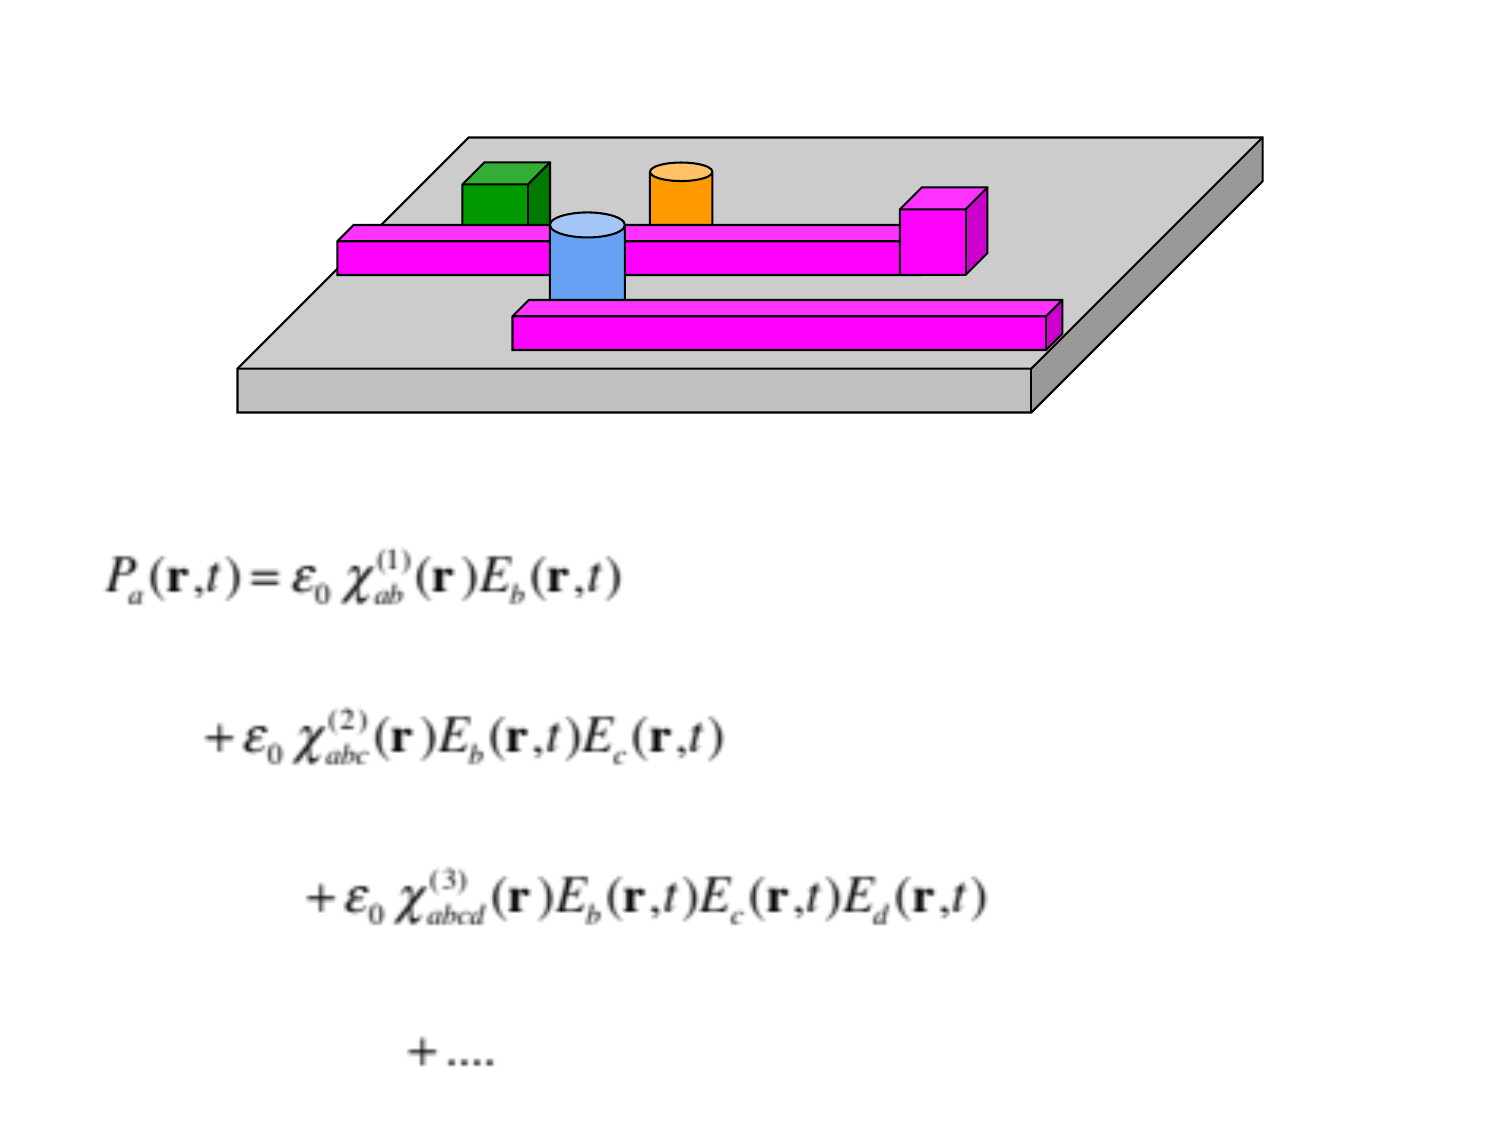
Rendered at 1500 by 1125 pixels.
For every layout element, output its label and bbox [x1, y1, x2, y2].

picture [97, 535, 995, 1084]
text_box [237, 137, 1263, 413]
